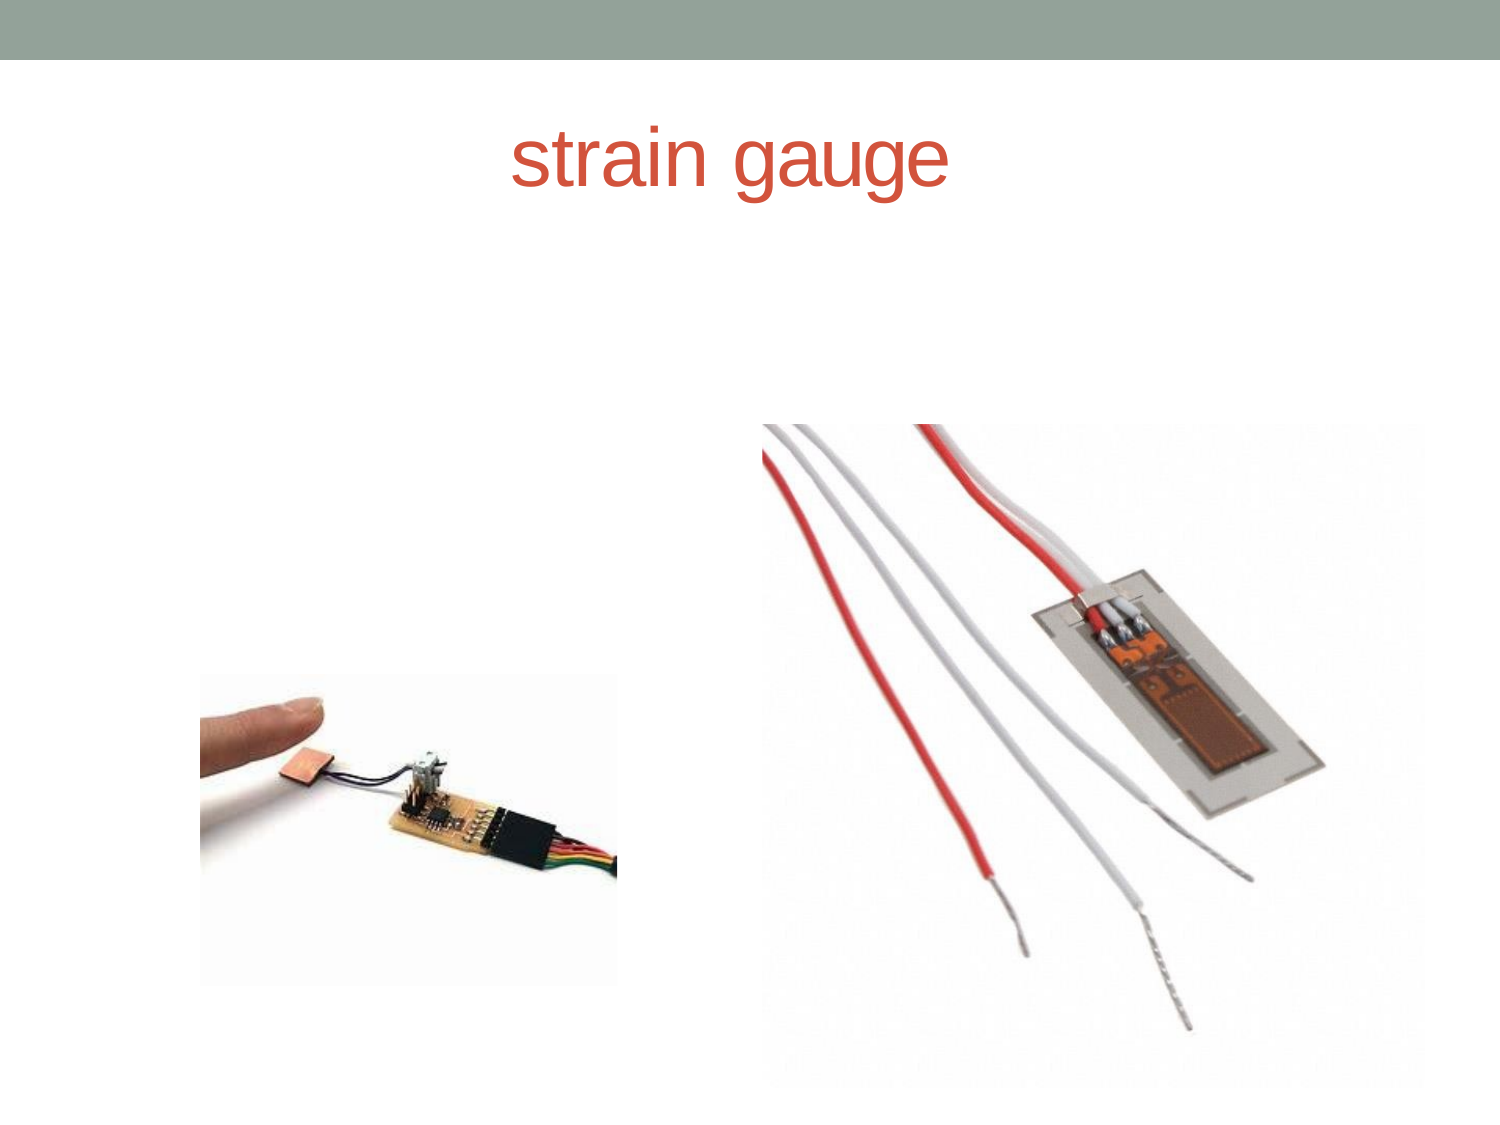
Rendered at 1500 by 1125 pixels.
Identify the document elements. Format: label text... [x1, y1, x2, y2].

title strain gauge [508, 57, 992, 248]
text_box [200, 674, 618, 986]
text_box [762, 424, 1425, 1088]
